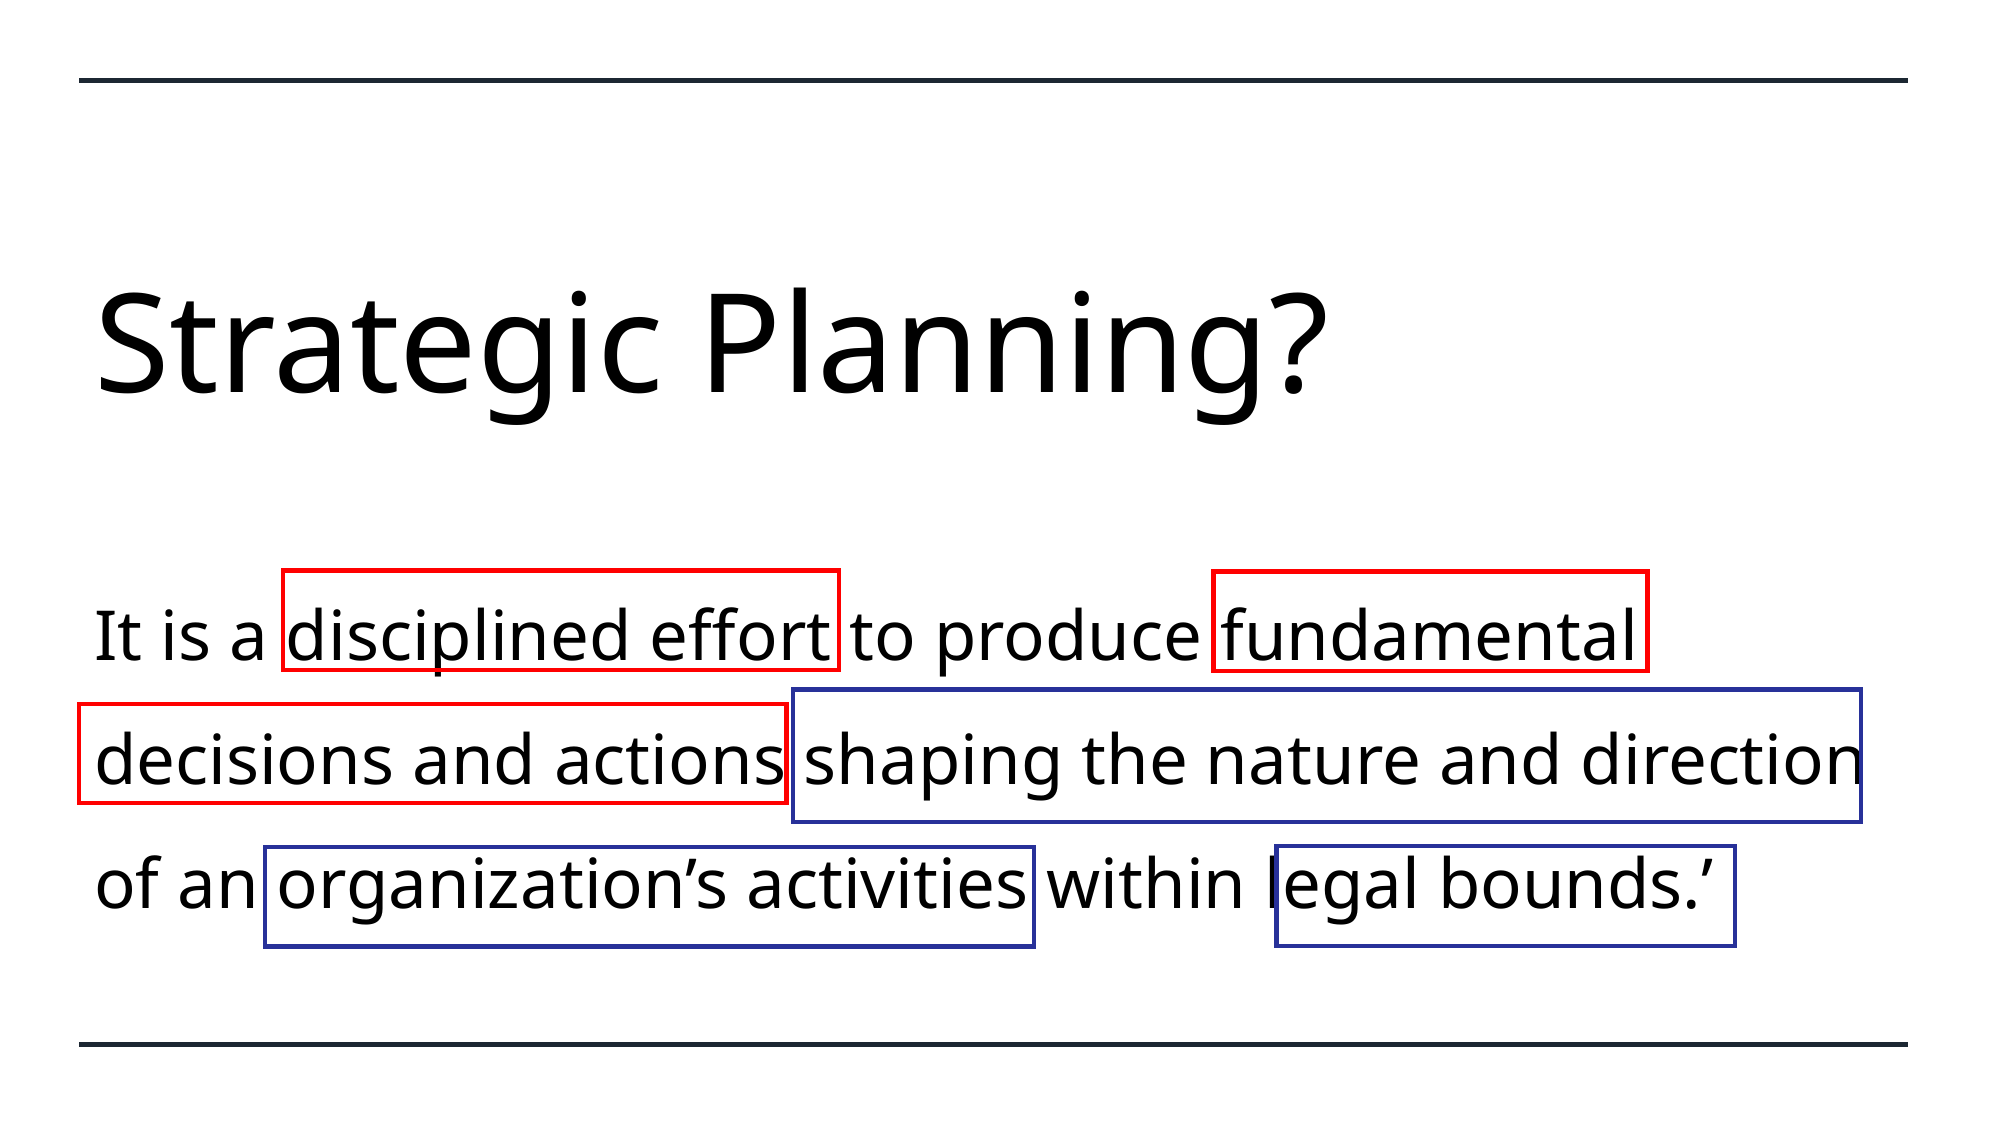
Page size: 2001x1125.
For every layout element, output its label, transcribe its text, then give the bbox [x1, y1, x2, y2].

text_box [792, 689, 1862, 823]
title Strategic Planning? [79, 160, 1824, 515]
text_box [264, 846, 1035, 948]
text_box [78, 703, 787, 804]
text_box [1276, 845, 1736, 947]
text_box [1212, 570, 1648, 672]
list It is a disciplined effort to produce fundamental decisions and actions shaping the nature and direction of an organization’s activities within legal bounds.’ [79, 542, 1946, 965]
text_box [282, 569, 840, 671]
